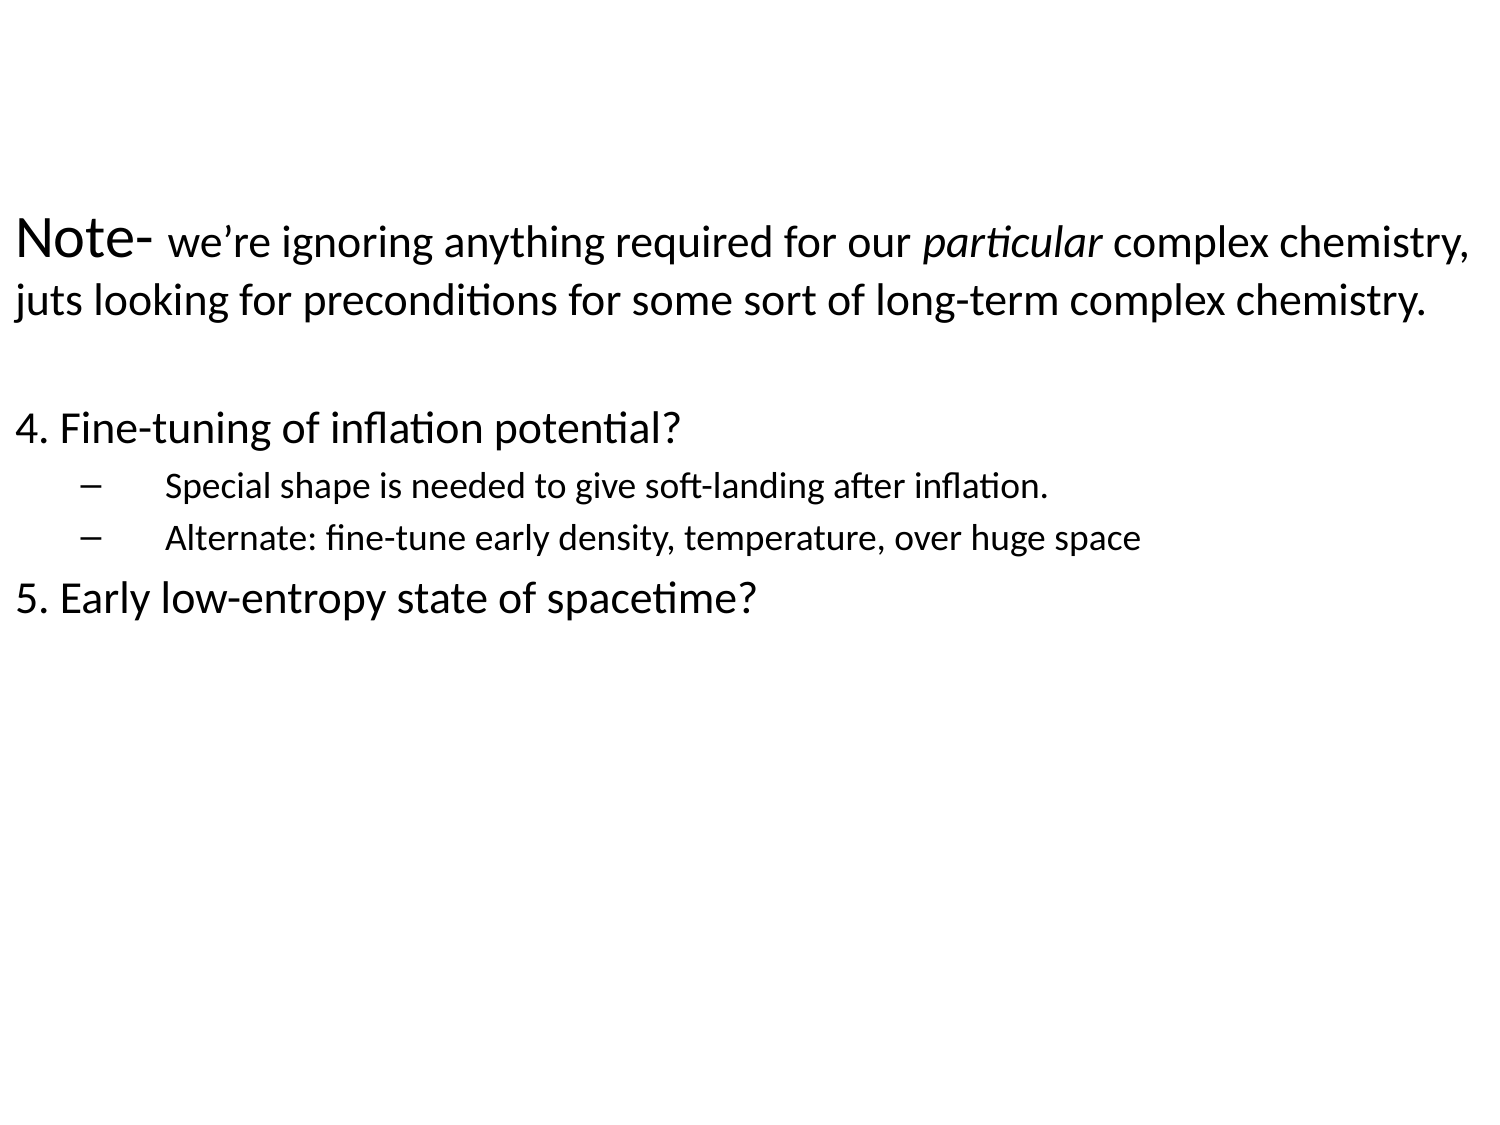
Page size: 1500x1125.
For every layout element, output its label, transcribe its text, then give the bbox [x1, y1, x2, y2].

list Note- we’re ignoring anything required for our particular complex chemistry, juts looking for preconditions for some sort of long-term complex chemistry. 4. Fine-tuning of inflation potential? Special shape is needed to give soft-landing after inflation. Alternate: fine-tune early density, temperature, over huge space 5. Early low-entropy state of spacetime? [0, 190, 1500, 1109]
